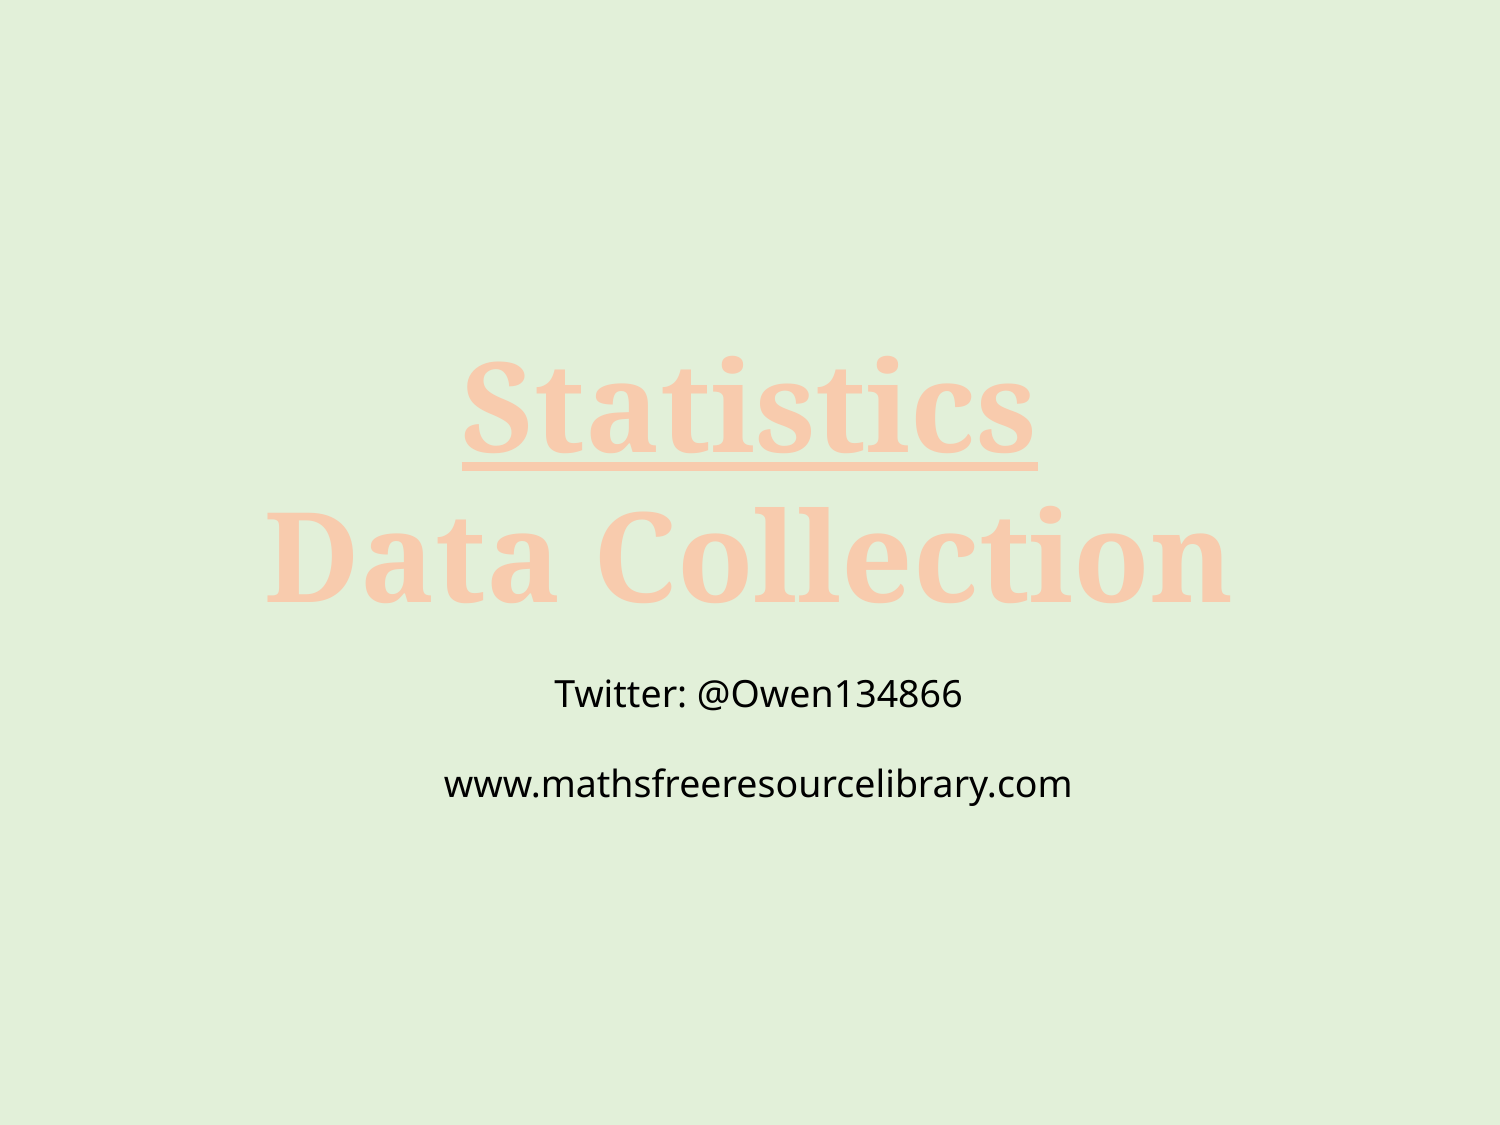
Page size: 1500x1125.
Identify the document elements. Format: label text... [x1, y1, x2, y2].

text_box Statistics Data Collection [253, 322, 1247, 634]
text_box Twitter: @Owen134866 www.mathsfreeresourcelibrary.com [429, 662, 1089, 813]
